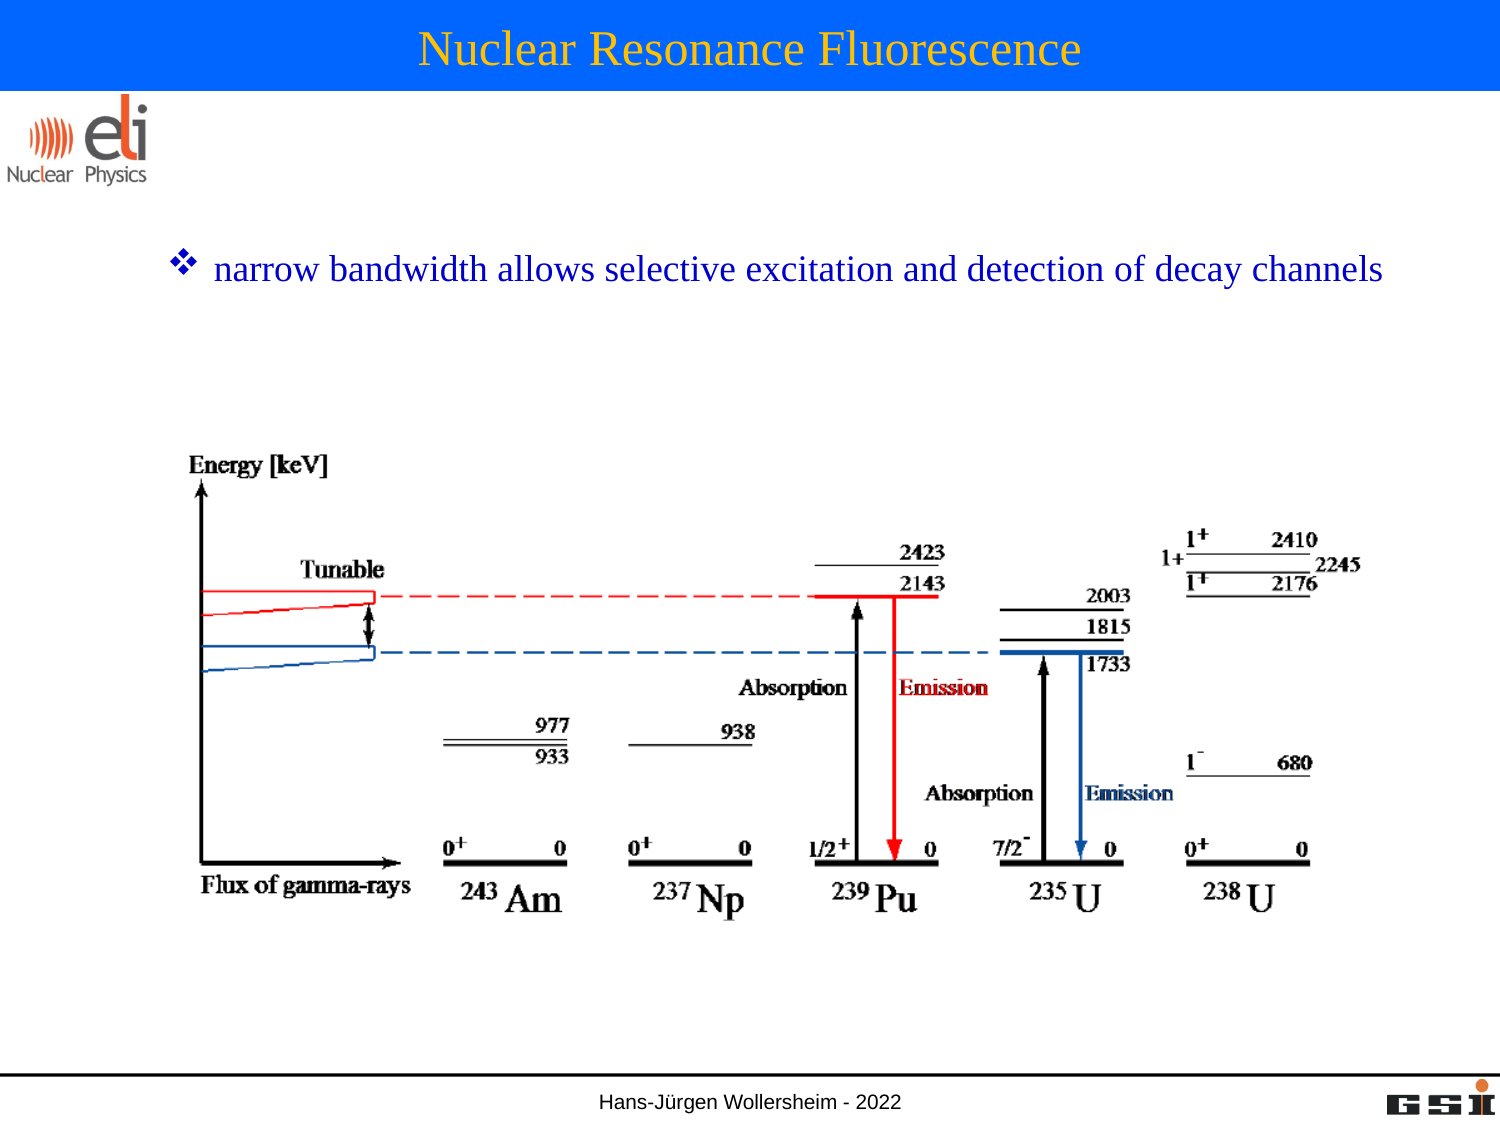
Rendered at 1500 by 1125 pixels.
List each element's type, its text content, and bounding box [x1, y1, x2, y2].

title Nuclear Resonance Fluorescence [0, 0, 1500, 91]
picture [176, 442, 1384, 931]
text_box narrow bandwidth allows selective excitation and detection of decay channels [152, 236, 1400, 296]
picture [1387, 1079, 1495, 1115]
picture [0, 94, 160, 192]
